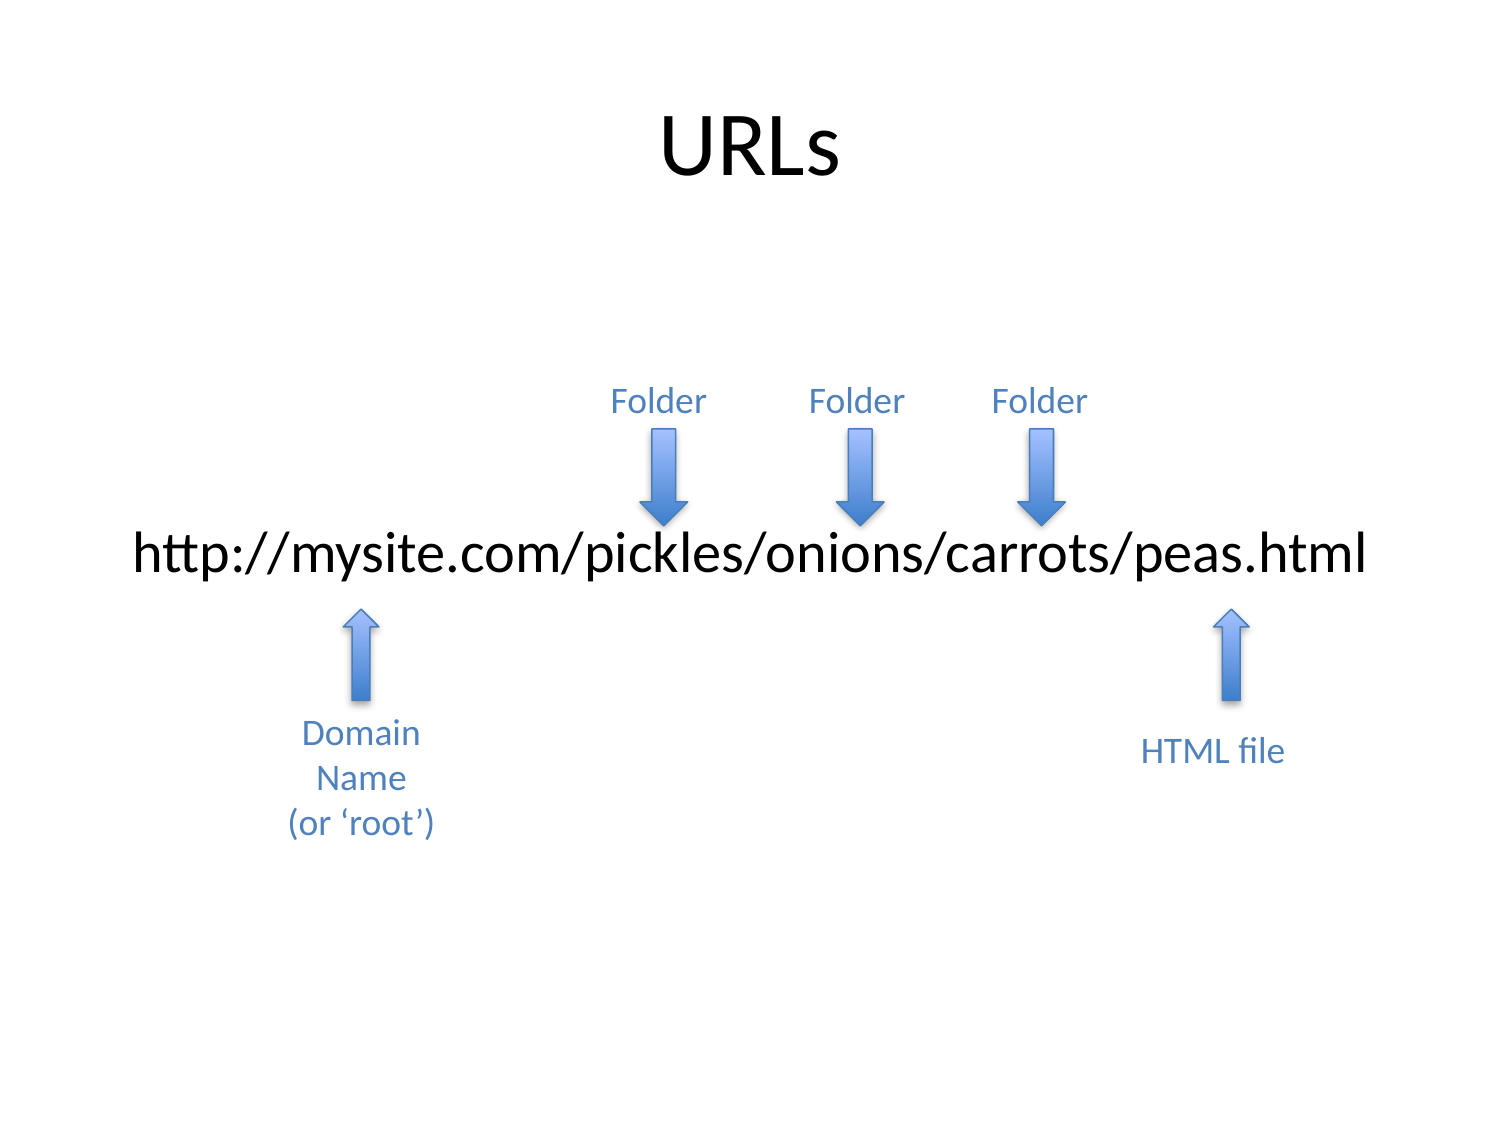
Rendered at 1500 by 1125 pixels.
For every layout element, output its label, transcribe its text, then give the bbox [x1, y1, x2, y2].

text_box Folder [782, 368, 932, 429]
text_box HTML file [1126, 718, 1352, 779]
text_box [639, 428, 689, 527]
text_box Domain Name (or ‘root’) [235, 700, 488, 851]
text_box [342, 608, 380, 702]
text_box [835, 428, 885, 527]
text_box Folder [965, 368, 1115, 429]
text_box Folder [584, 368, 734, 429]
text_box [1212, 608, 1250, 702]
text_box [1017, 428, 1067, 527]
list http://mysite.com/pickles/onions/carrots/peas.html [75, 262, 1425, 1005]
title URLs [75, 45, 1425, 233]
